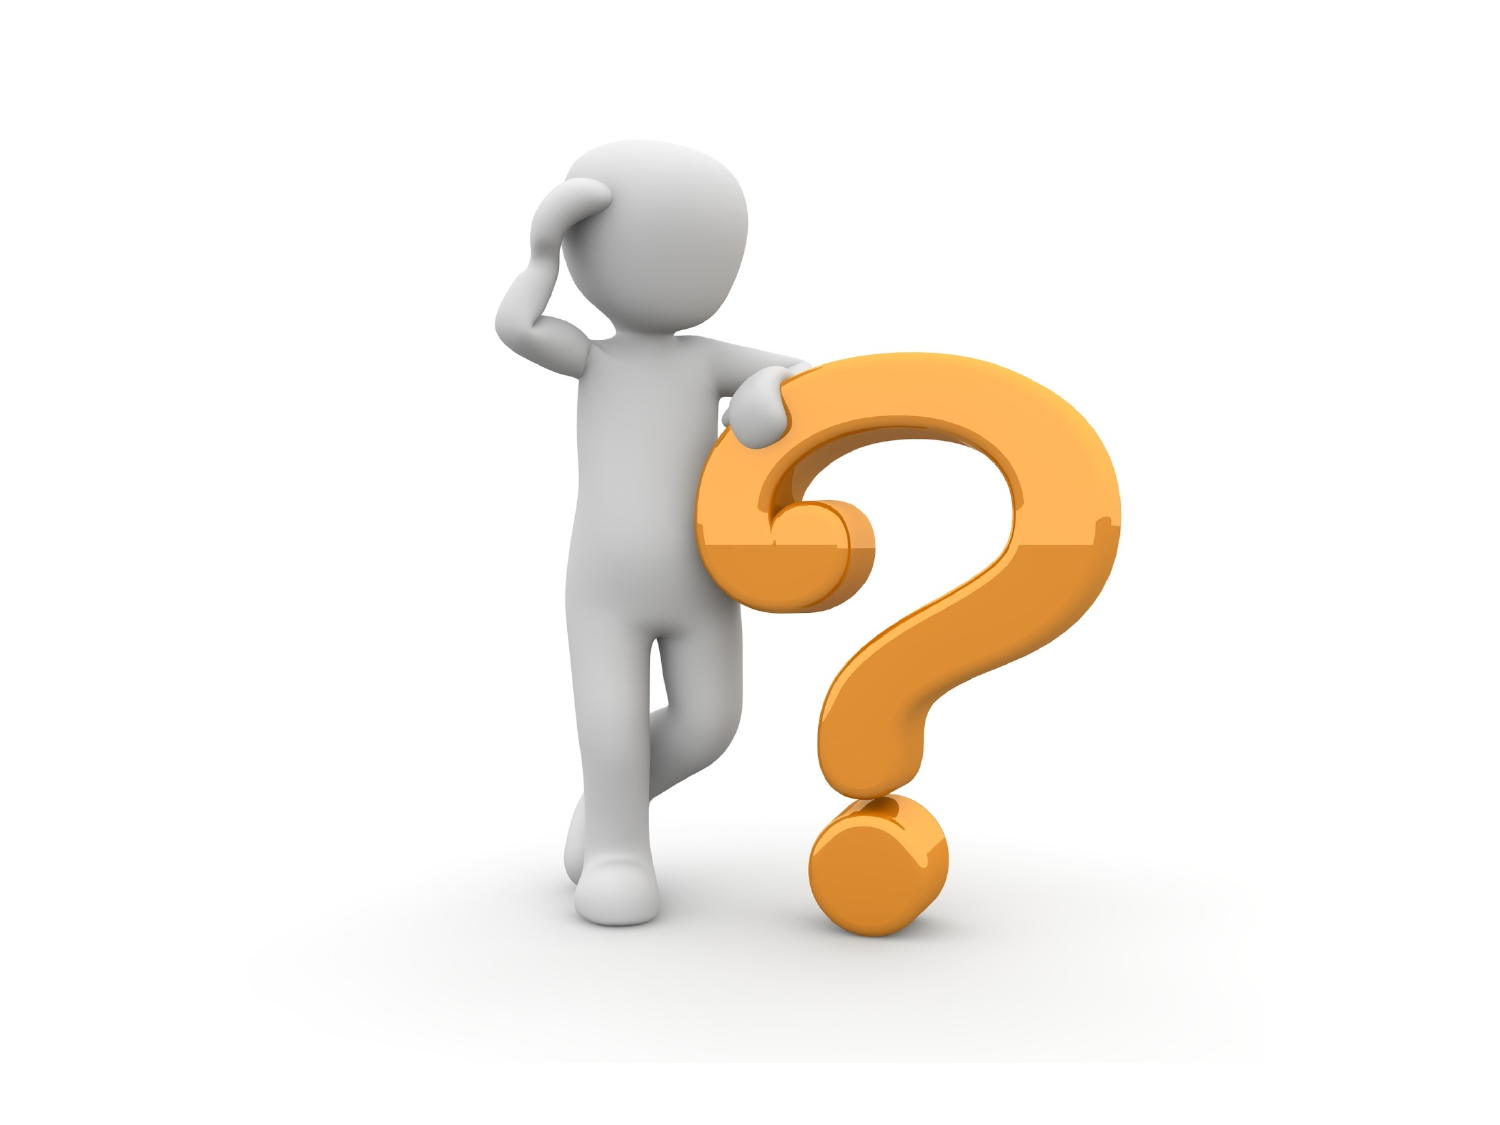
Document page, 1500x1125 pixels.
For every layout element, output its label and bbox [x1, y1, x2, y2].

picture [237, 37, 1263, 1063]
